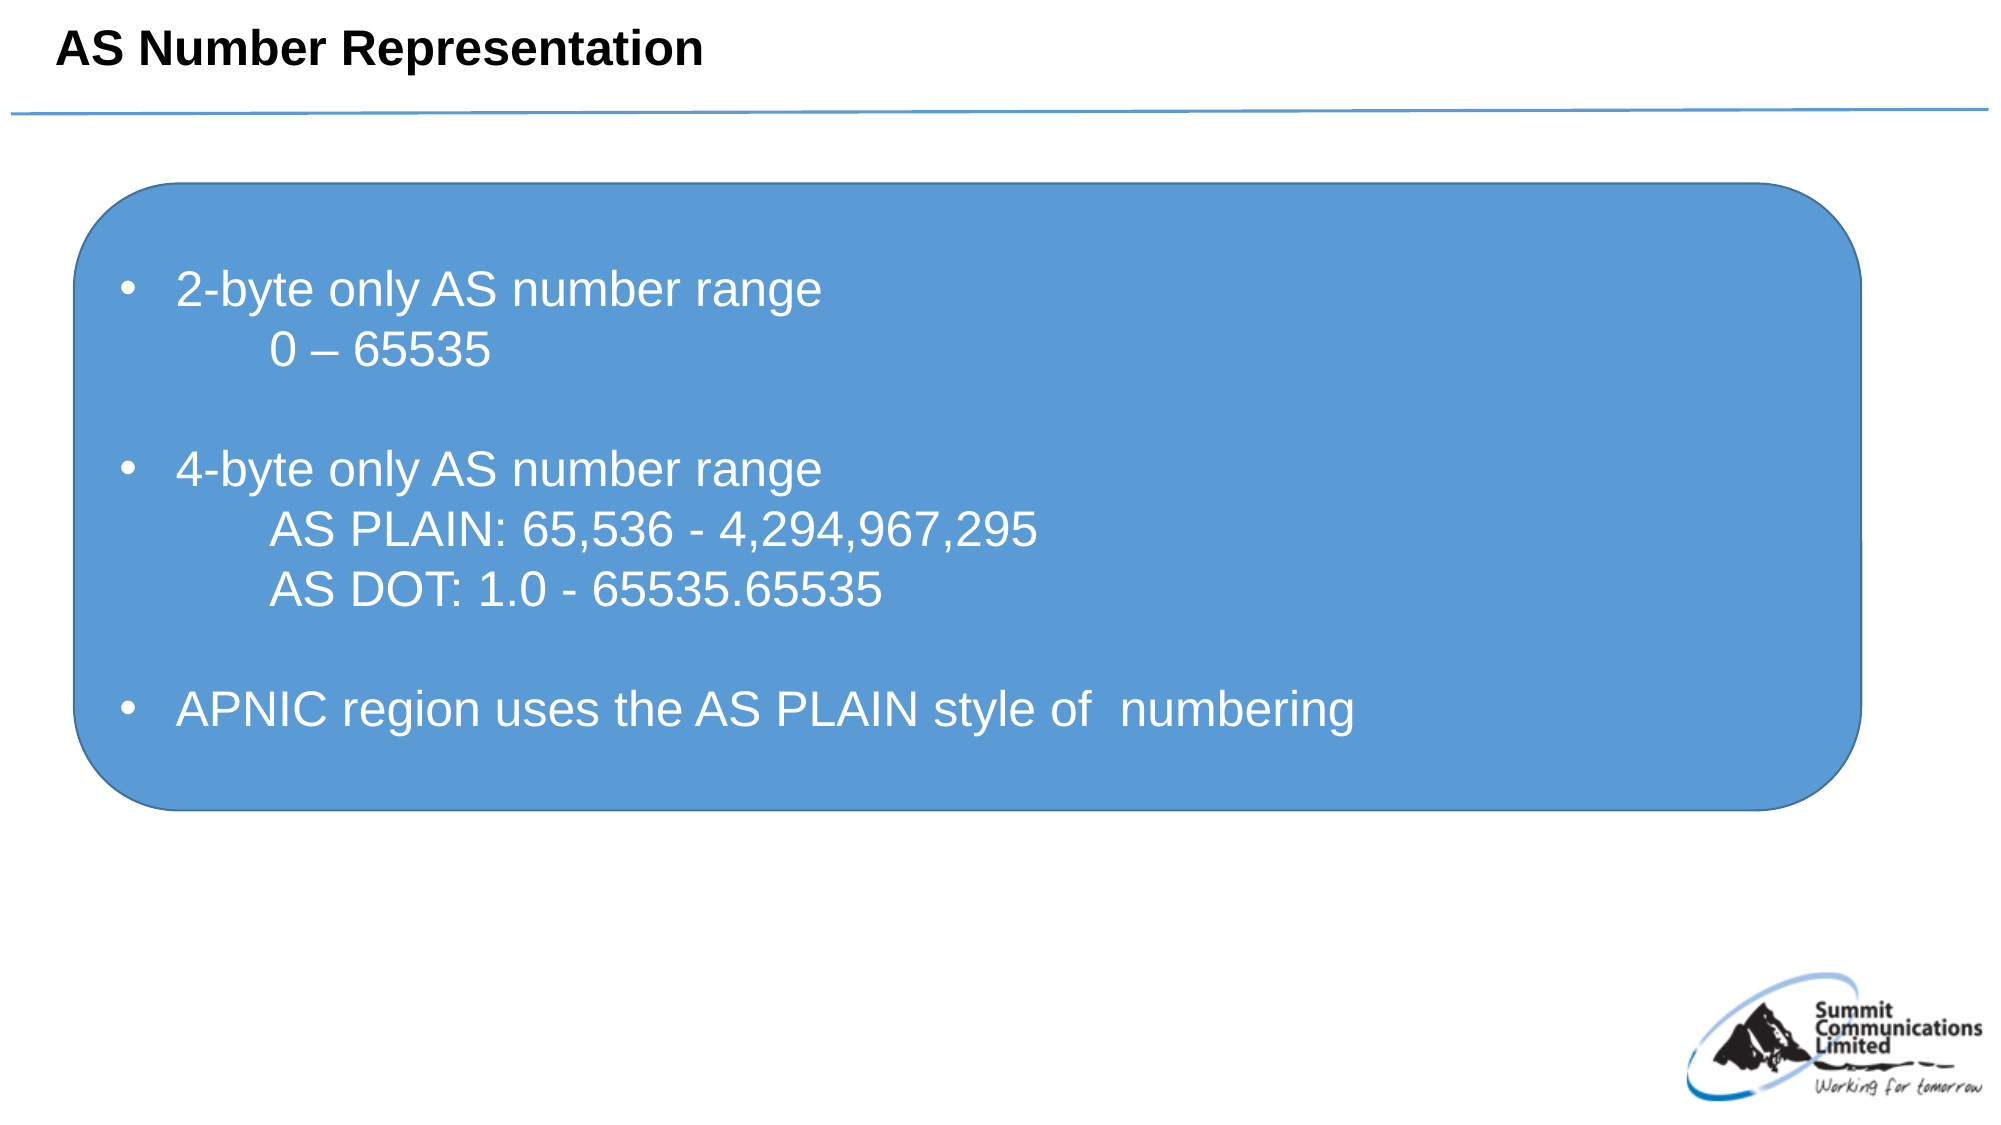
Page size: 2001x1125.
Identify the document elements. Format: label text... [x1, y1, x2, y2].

text_box AS Number Representation [40, 14, 1762, 85]
picture [1679, 966, 1989, 1108]
text_box 2-byte only AS number range 0 – 65535 4-byte only AS number range AS PLAIN: 65,536 - 4,294,967,295 AS DOT: 1.0 - 65535.65535 APNIC region uses the AS PLAIN style of numbering [72, 182, 1863, 812]
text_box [11, 109, 1989, 114]
